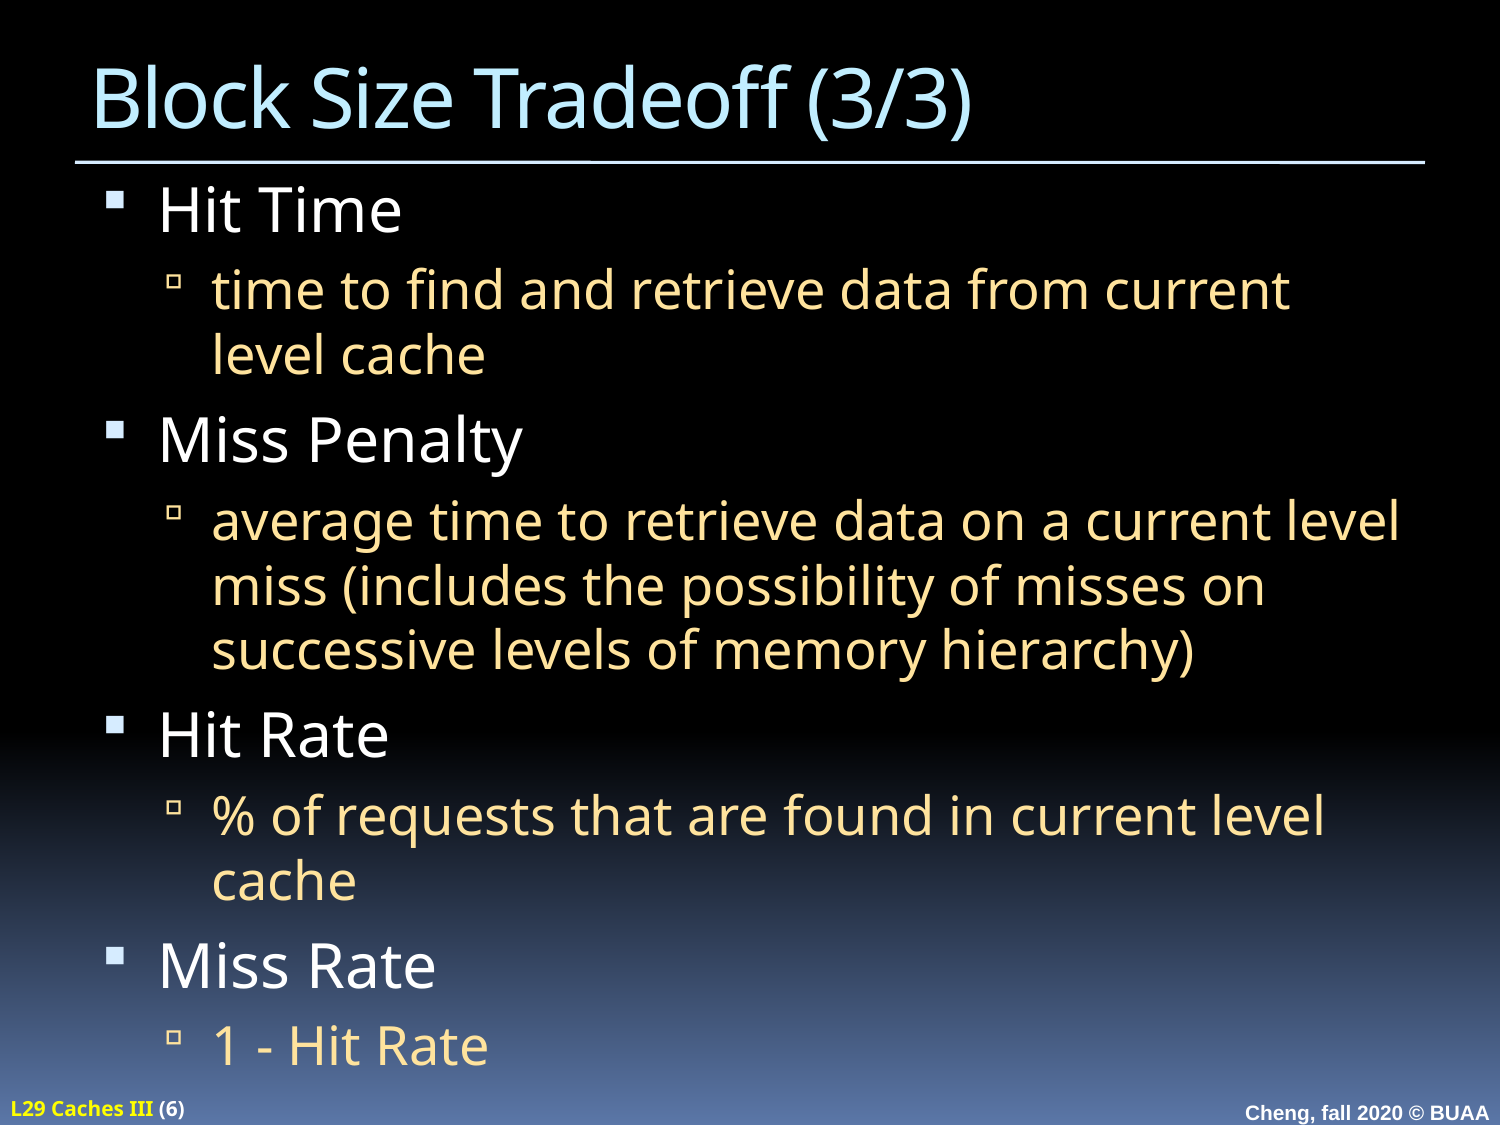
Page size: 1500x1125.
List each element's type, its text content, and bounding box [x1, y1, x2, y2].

list Hit Time time to find and retrieve data from current level cache Miss Penalty average time to retrieve data on a current level miss (includes the possibility of misses on successive levels of memory hierarchy) Hit Rate % of requests that are found in current level cache Miss Rate 1 - Hit Rate [74, 162, 1426, 1043]
title Block Size Tradeoff (3/3) [75, 37, 1425, 162]
